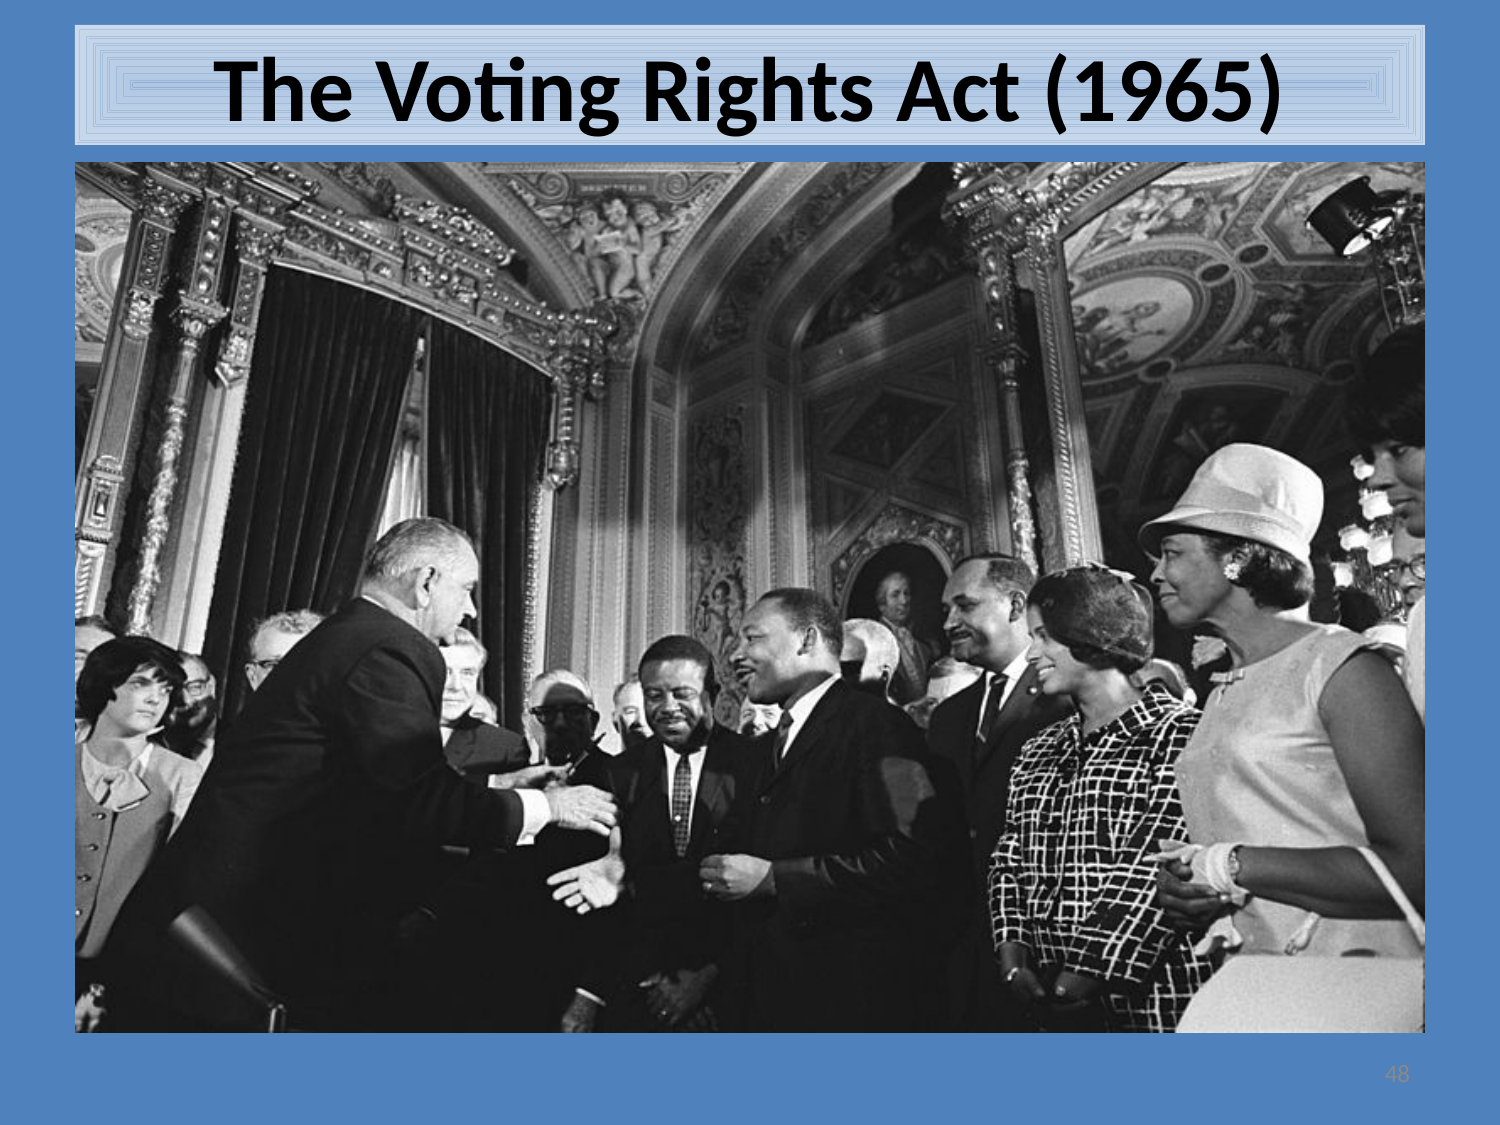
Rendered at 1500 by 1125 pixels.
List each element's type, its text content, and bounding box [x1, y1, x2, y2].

text_box The Voting Rights Act (1965) [74, 24, 1425, 145]
picture [74, 162, 1426, 1033]
text_box 48 [1074, 1042, 1425, 1103]
